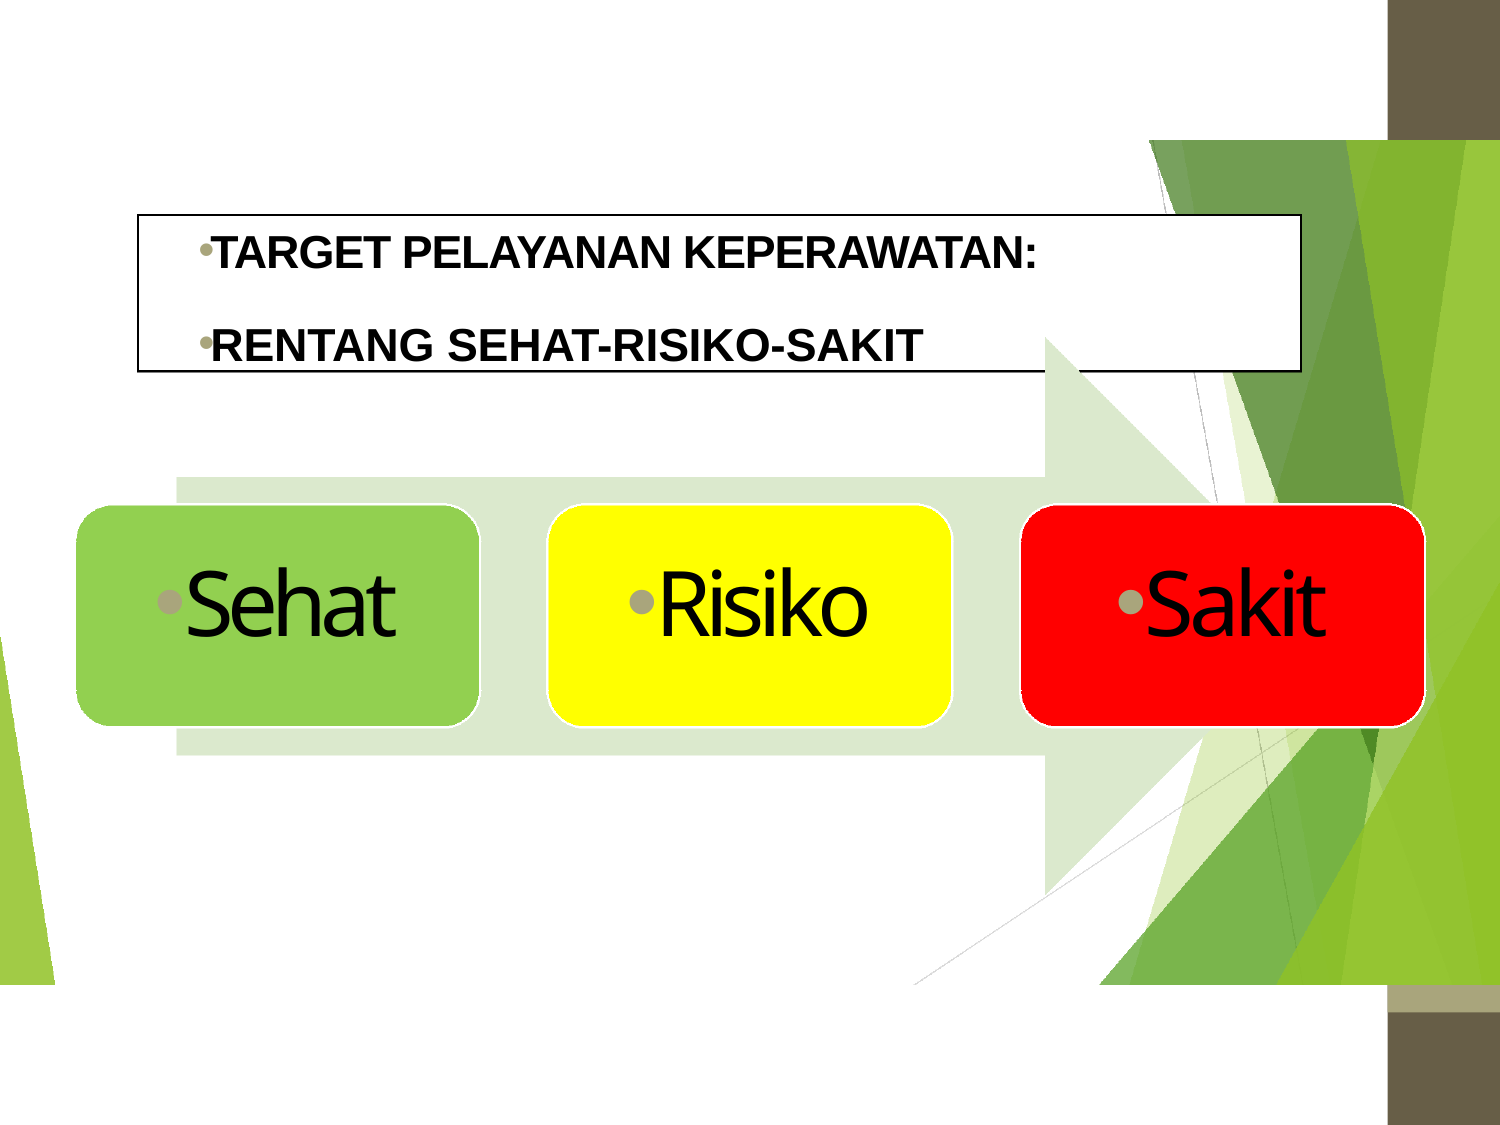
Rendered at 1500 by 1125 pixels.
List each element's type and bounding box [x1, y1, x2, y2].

picture [0, 140, 1500, 985]
